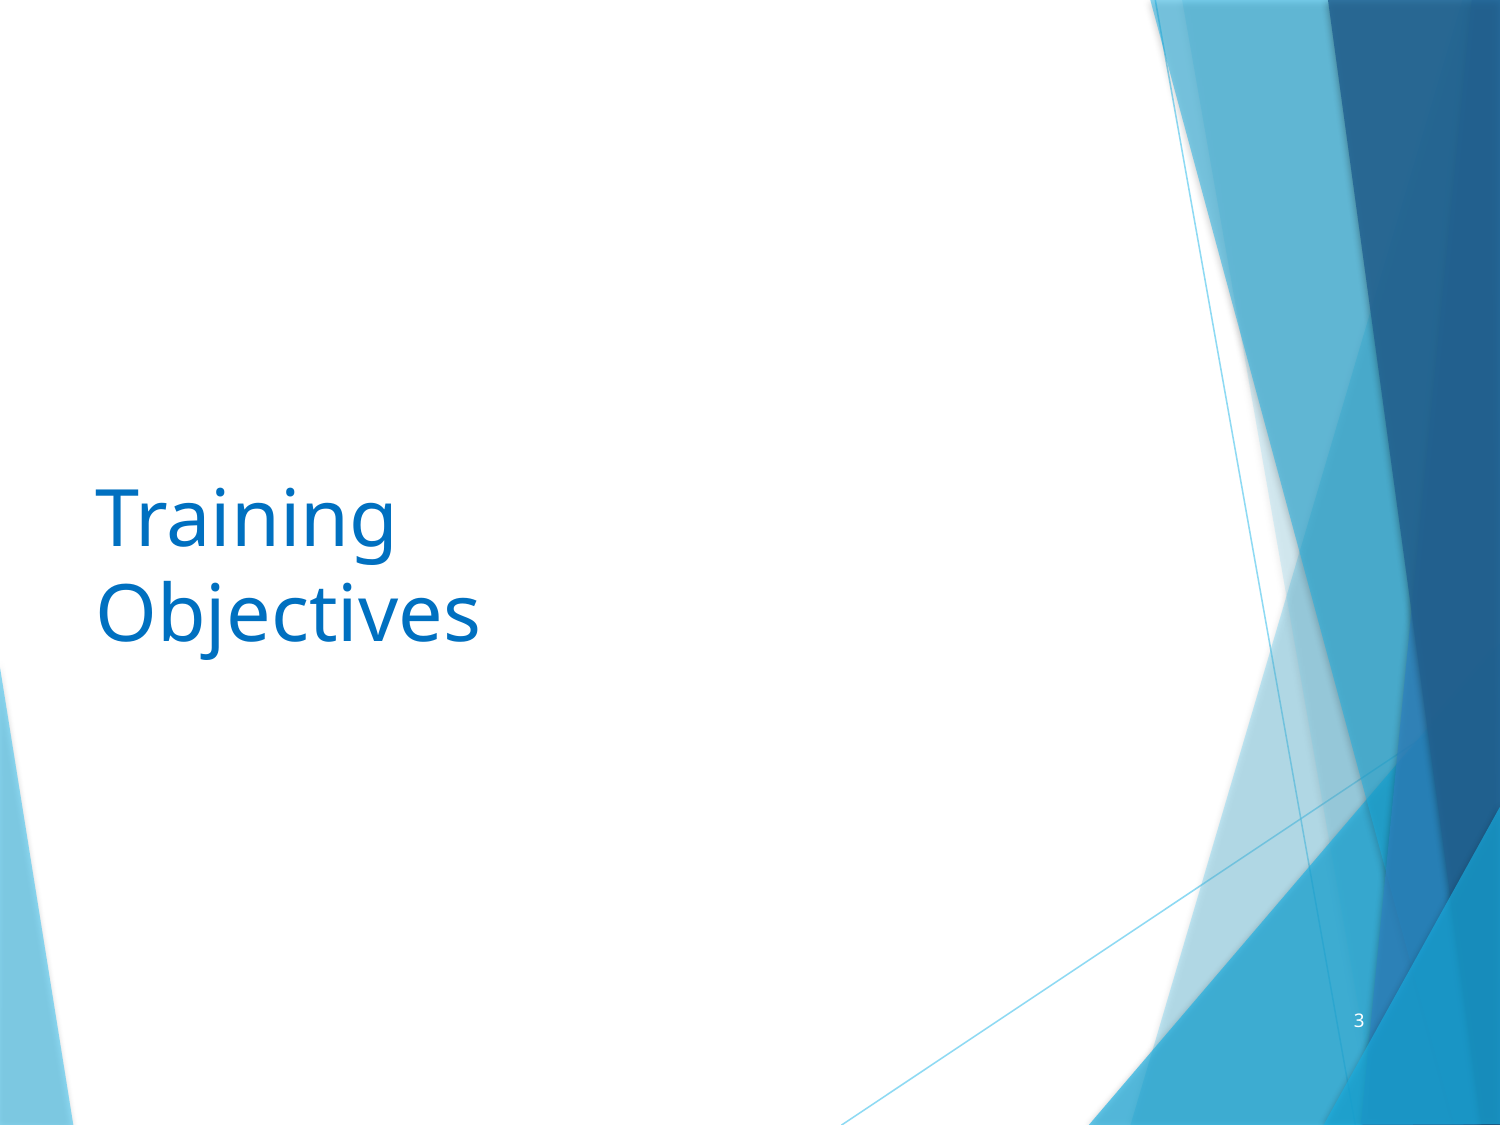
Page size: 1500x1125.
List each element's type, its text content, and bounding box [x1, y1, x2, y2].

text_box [596, 154, 1421, 947]
title Training Objectives [80, 226, 517, 899]
slide_number 3 [1295, 991, 1380, 1051]
